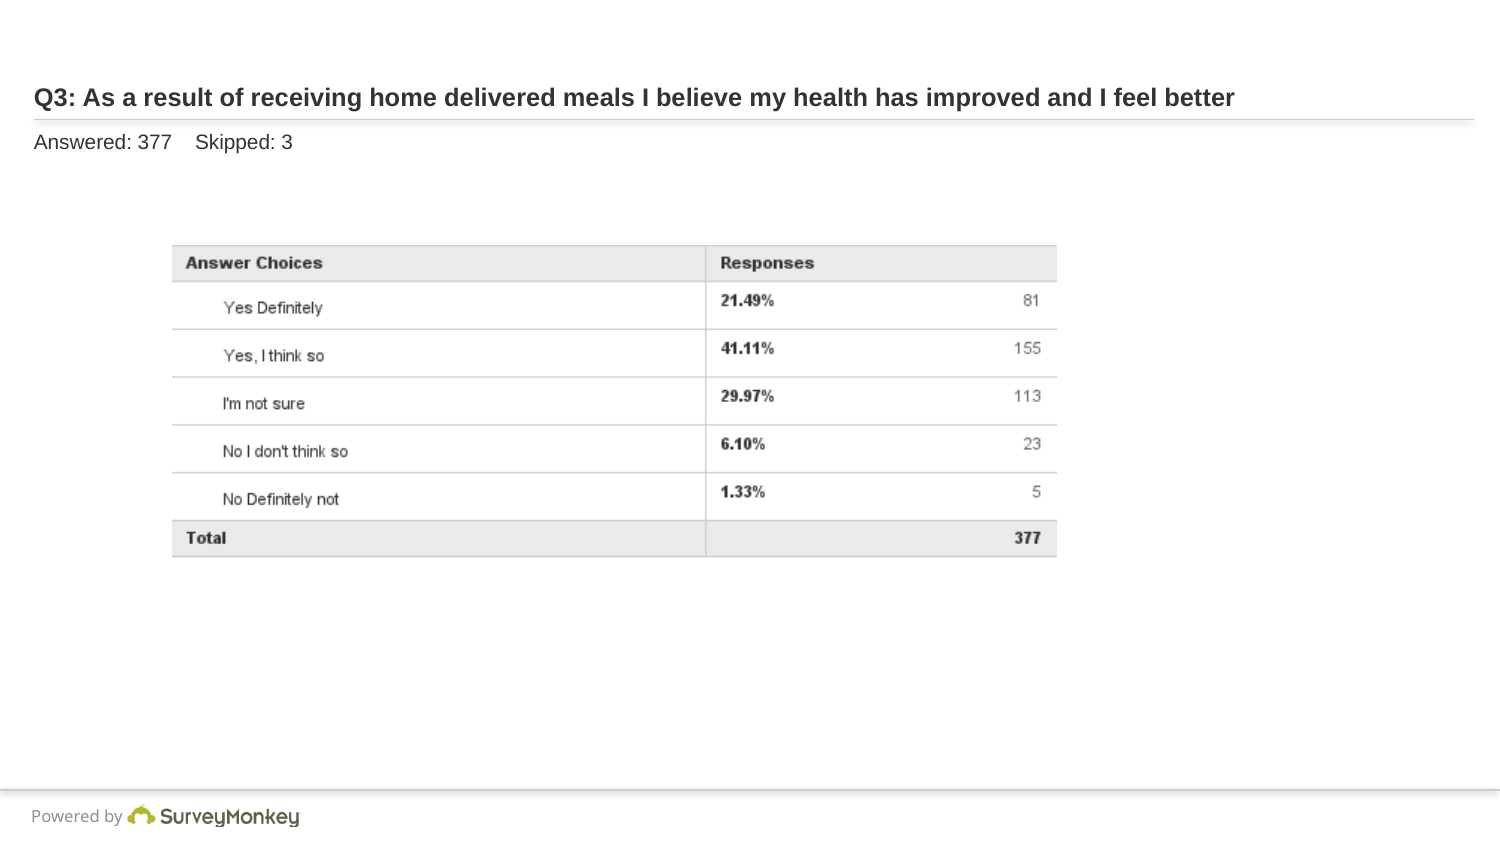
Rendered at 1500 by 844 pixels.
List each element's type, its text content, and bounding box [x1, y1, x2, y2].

picture [171, 245, 1057, 559]
list Answered: 377 Skipped: 3 [18, 120, 894, 162]
title Q3: As a result of receiving home delivered meals I believe my health has improved and I feel better [18, 54, 1369, 119]
